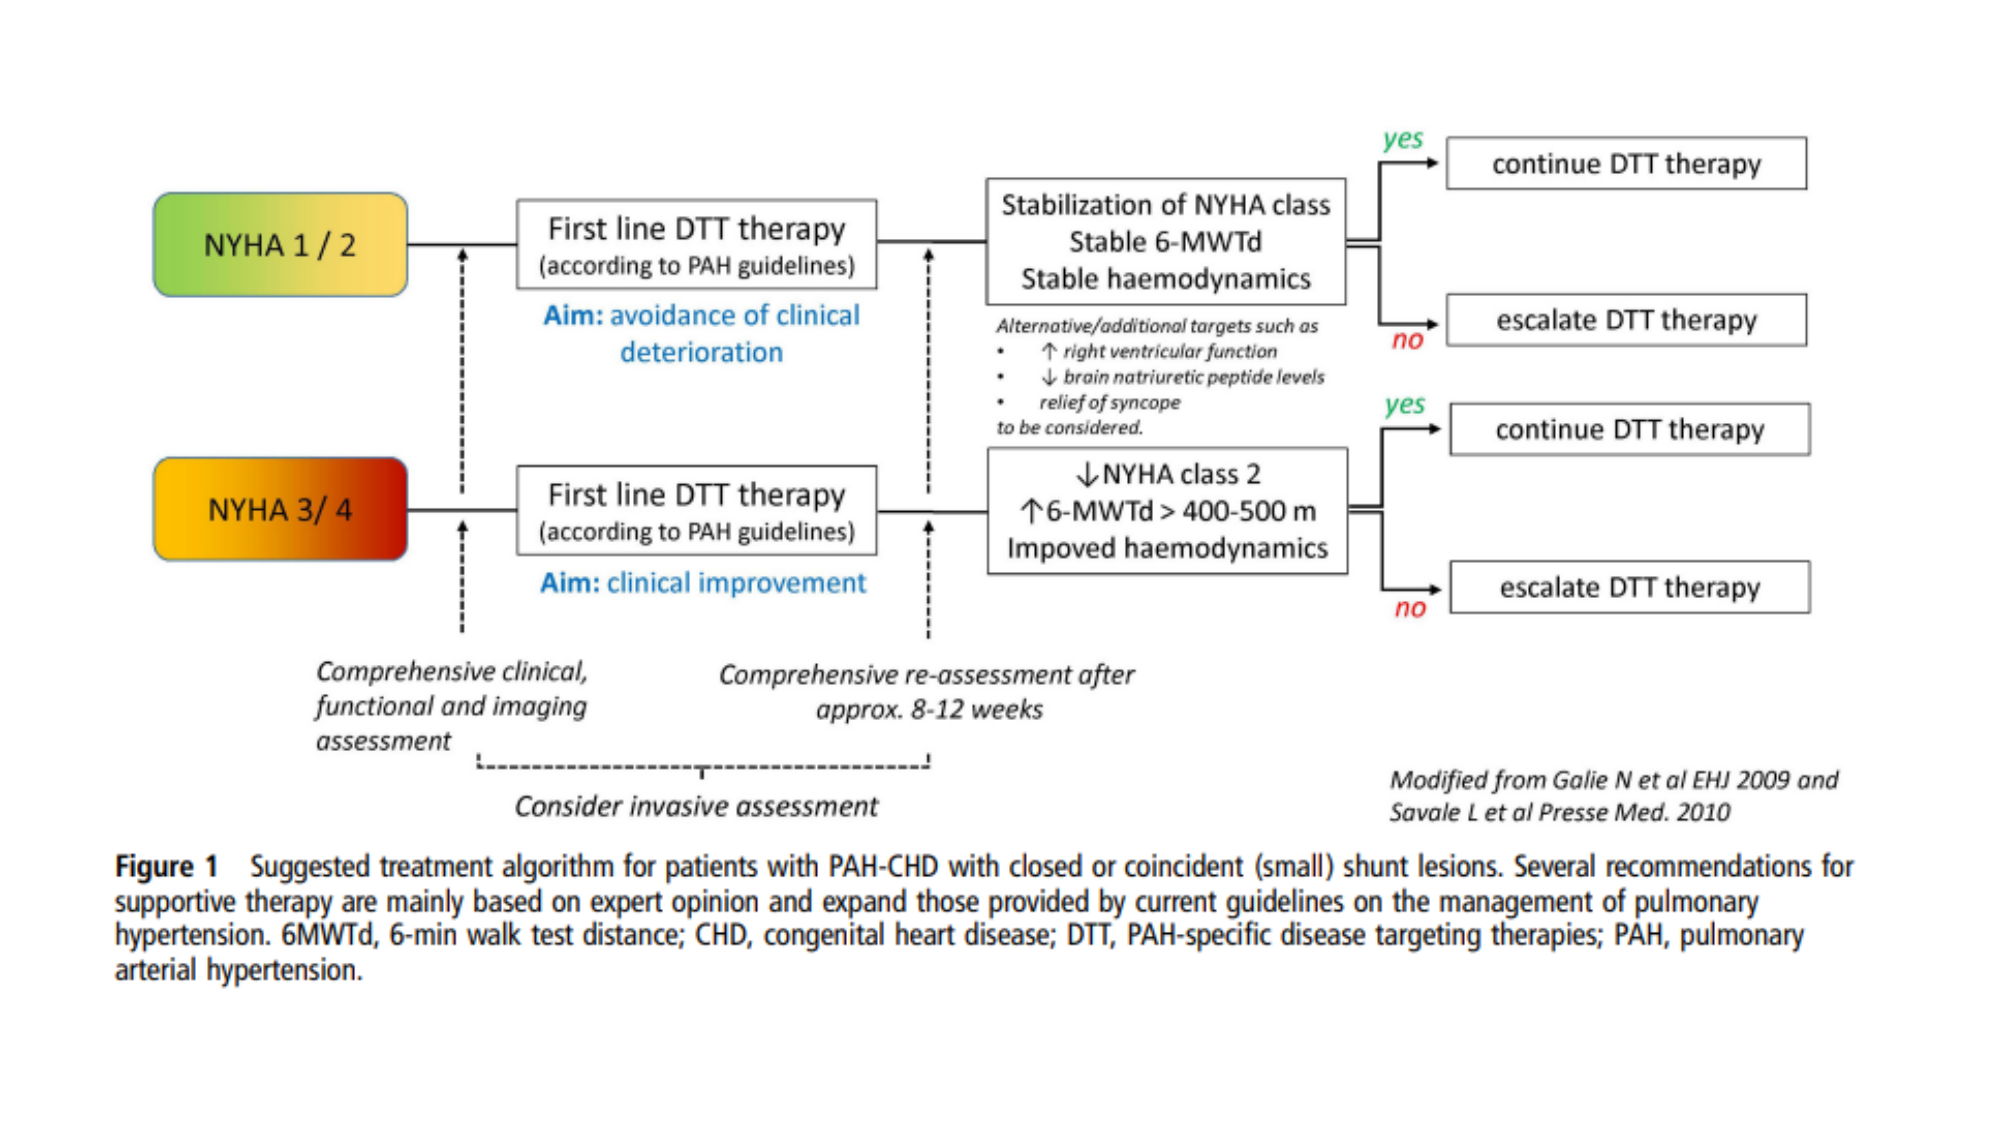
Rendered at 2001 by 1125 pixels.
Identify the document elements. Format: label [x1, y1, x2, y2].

picture [105, 116, 1868, 995]
